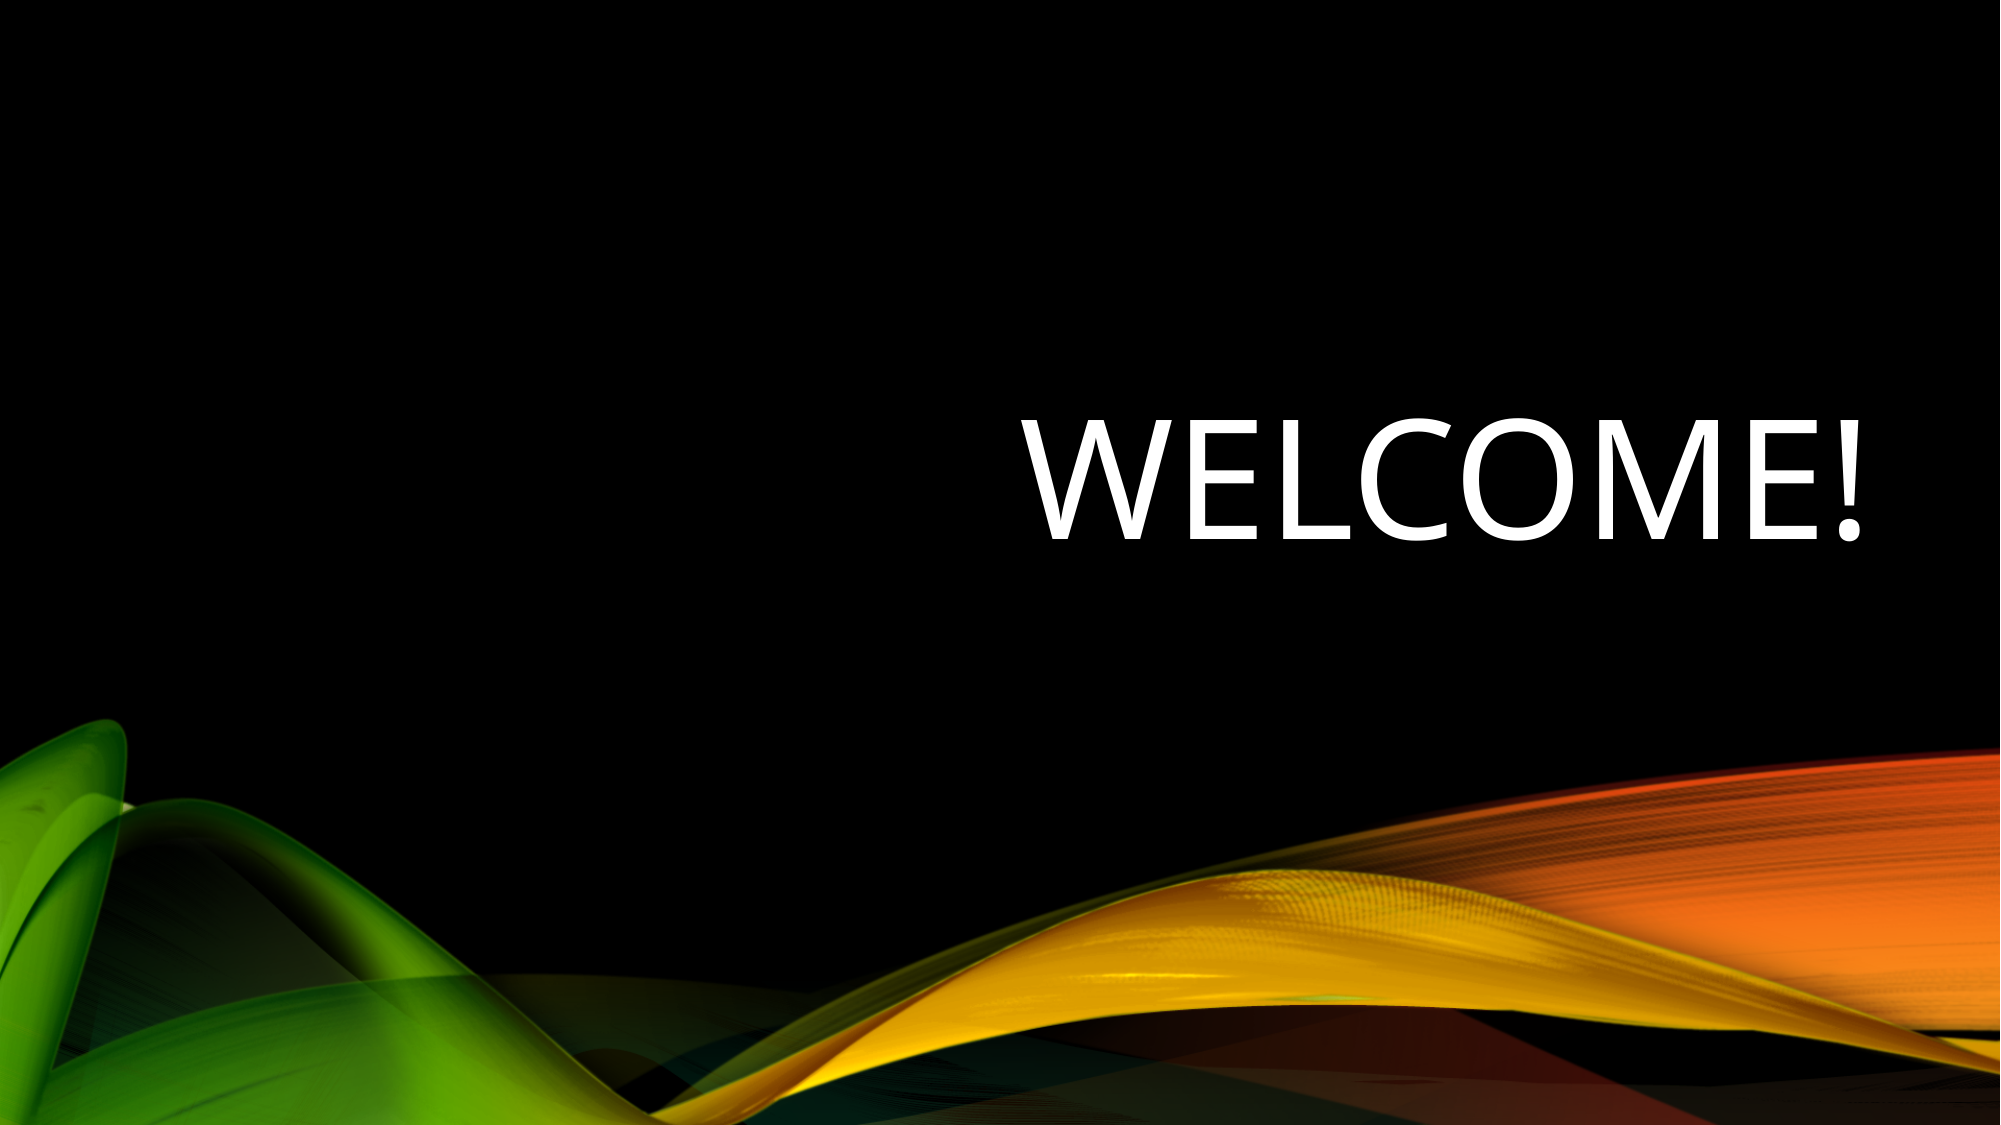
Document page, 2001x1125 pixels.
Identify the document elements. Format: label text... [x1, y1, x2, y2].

title Welcome! [112, 123, 1888, 584]
picture [0, 717, 2000, 1125]
